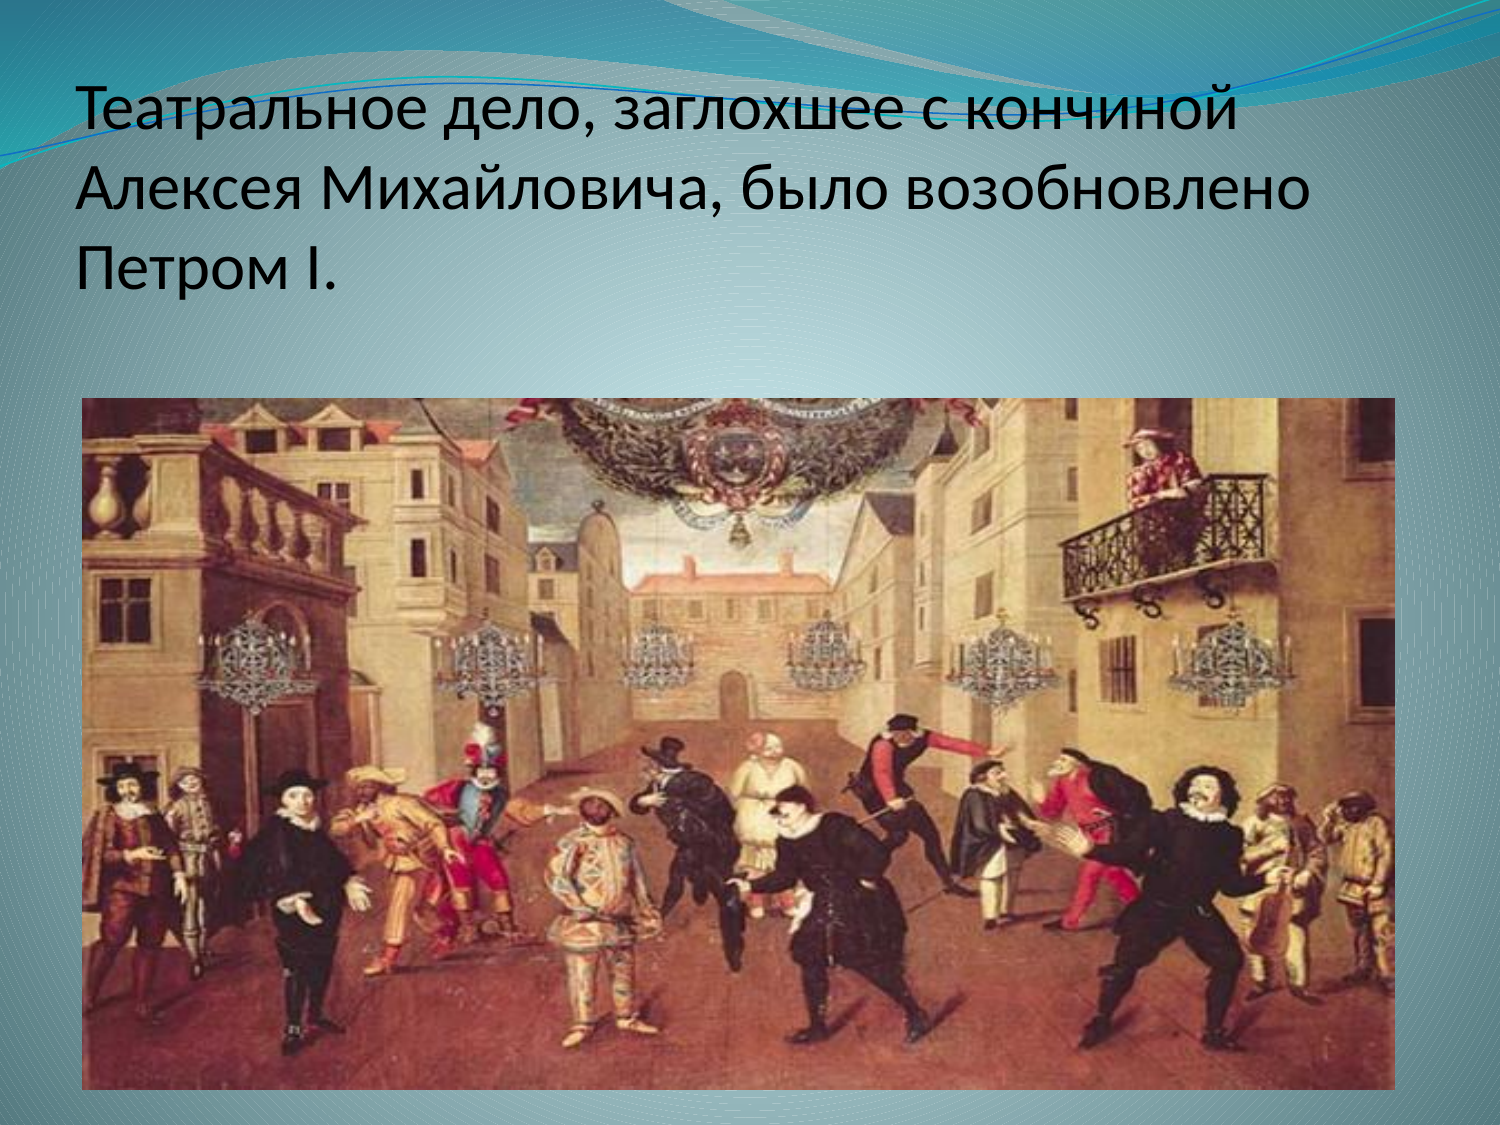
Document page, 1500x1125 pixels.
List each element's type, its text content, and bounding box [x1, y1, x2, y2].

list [81, 398, 1395, 1091]
title Театральное дело, заглохшее с кончиной Алексея Михайловича, было возобновлено Петром I. [75, 115, 1425, 303]
